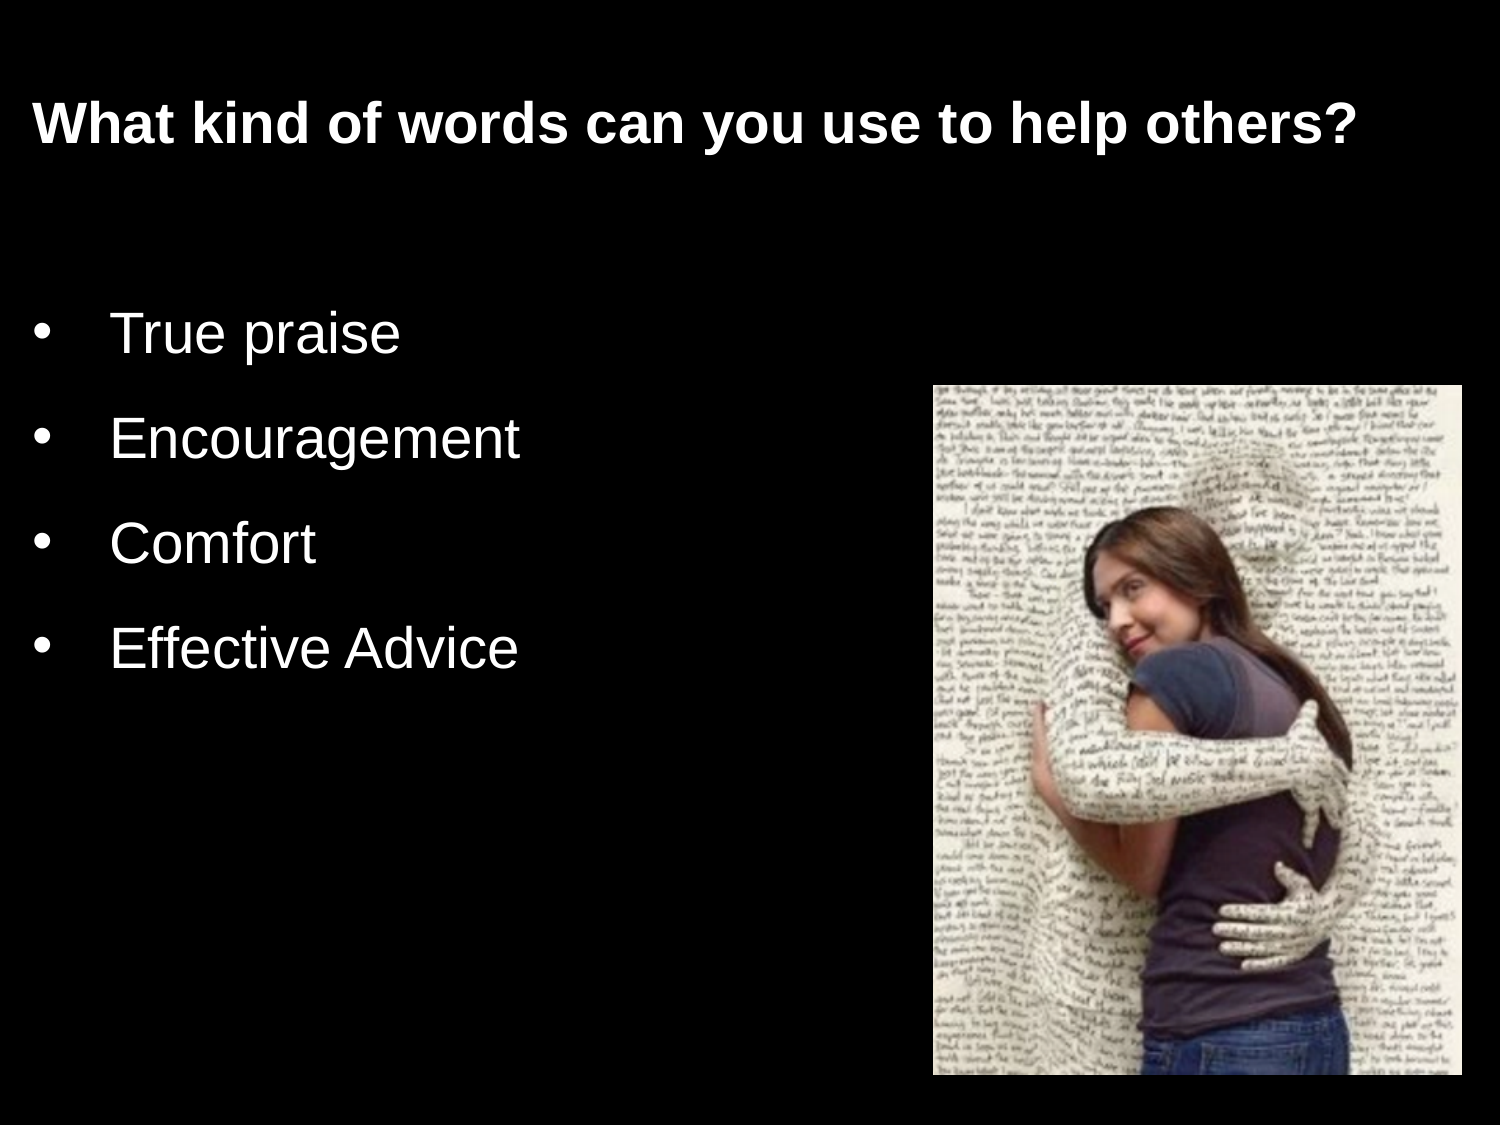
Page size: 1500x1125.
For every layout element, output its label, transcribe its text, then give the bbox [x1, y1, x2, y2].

text_box What kind of words can you use to help others? True praise Encouragement Comfort Effective Advice [17, 42, 1471, 688]
picture [932, 385, 1462, 1075]
